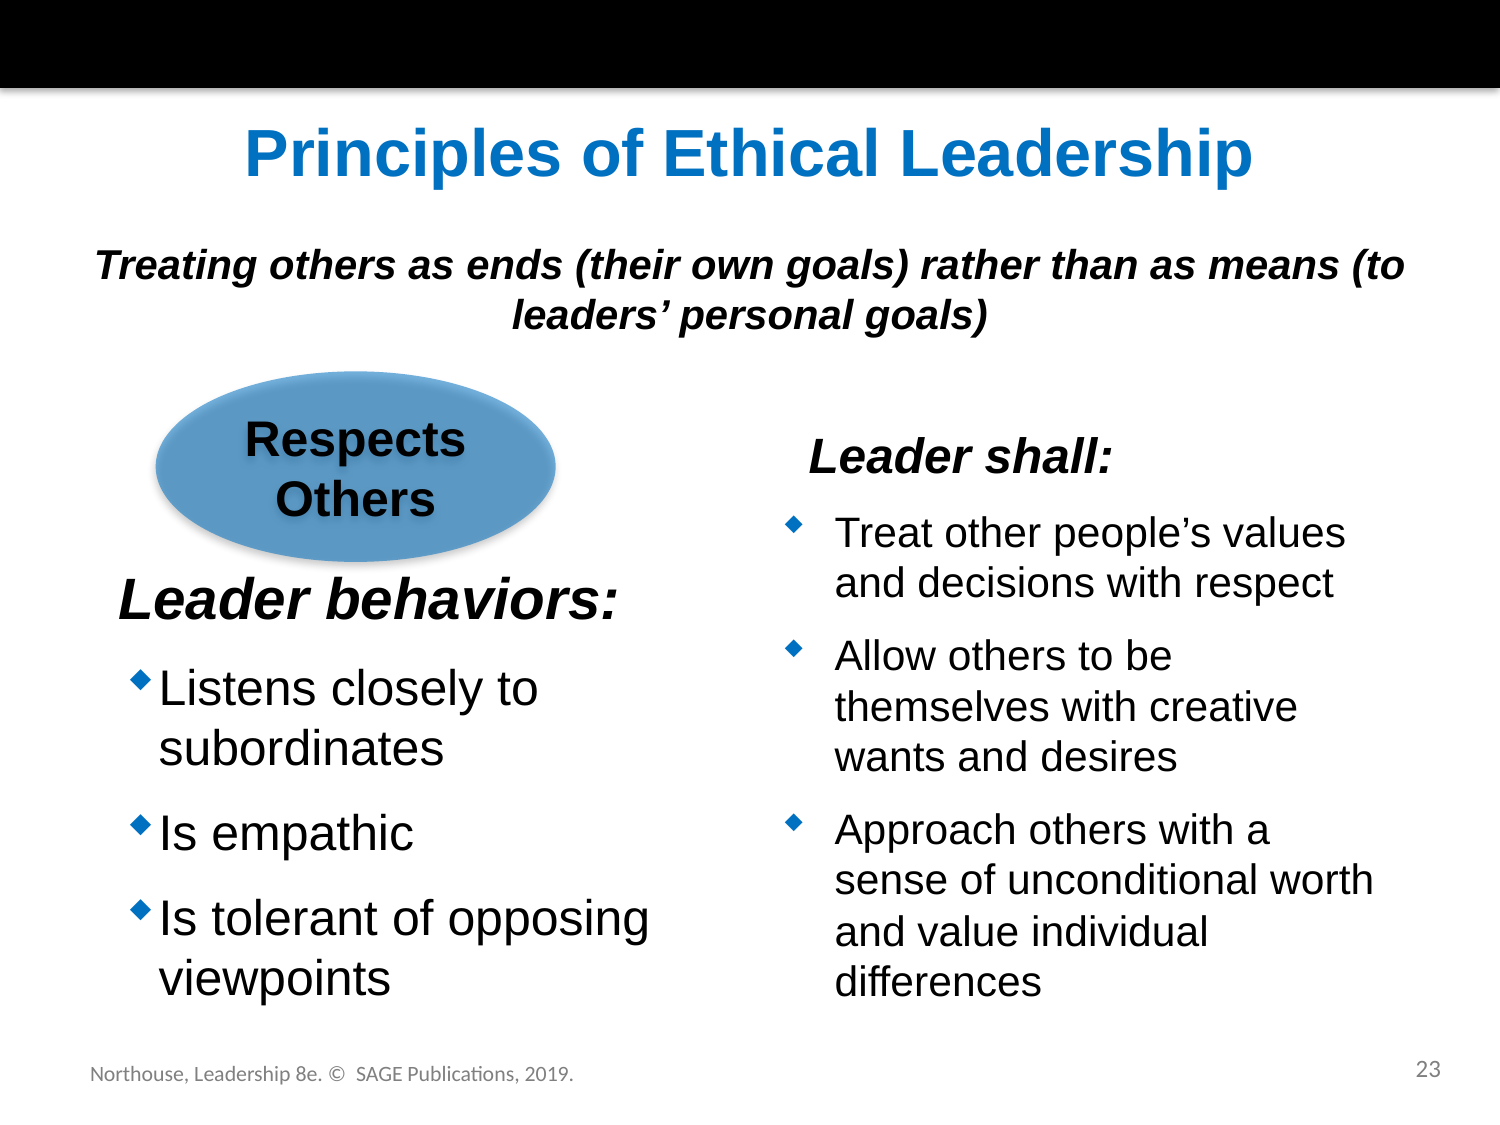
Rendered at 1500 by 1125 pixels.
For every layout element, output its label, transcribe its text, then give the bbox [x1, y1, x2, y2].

text_box Respects Others [154, 370, 557, 563]
text_box Treating others as ends (their own goals) rather than as means (to leaders’ personal goals) [37, 230, 1463, 346]
slide_number 23 [1393, 1038, 1457, 1098]
footer Northouse, Leadership 8e. © SAGE Publications, 2019. [75, 1042, 1088, 1103]
list Leader behaviors: Listens closely to subordinates Is empathic Is tolerant of opposing viewpoints [102, 374, 741, 1014]
list Leader shall: Treat other people’s values and decisions with respect Allow others to be themselves with creative wants and desires Approach others with a sense of unconditional worth and value individual differences [759, 416, 1398, 1014]
title Principles of Ethical Leadership [102, 59, 1398, 230]
